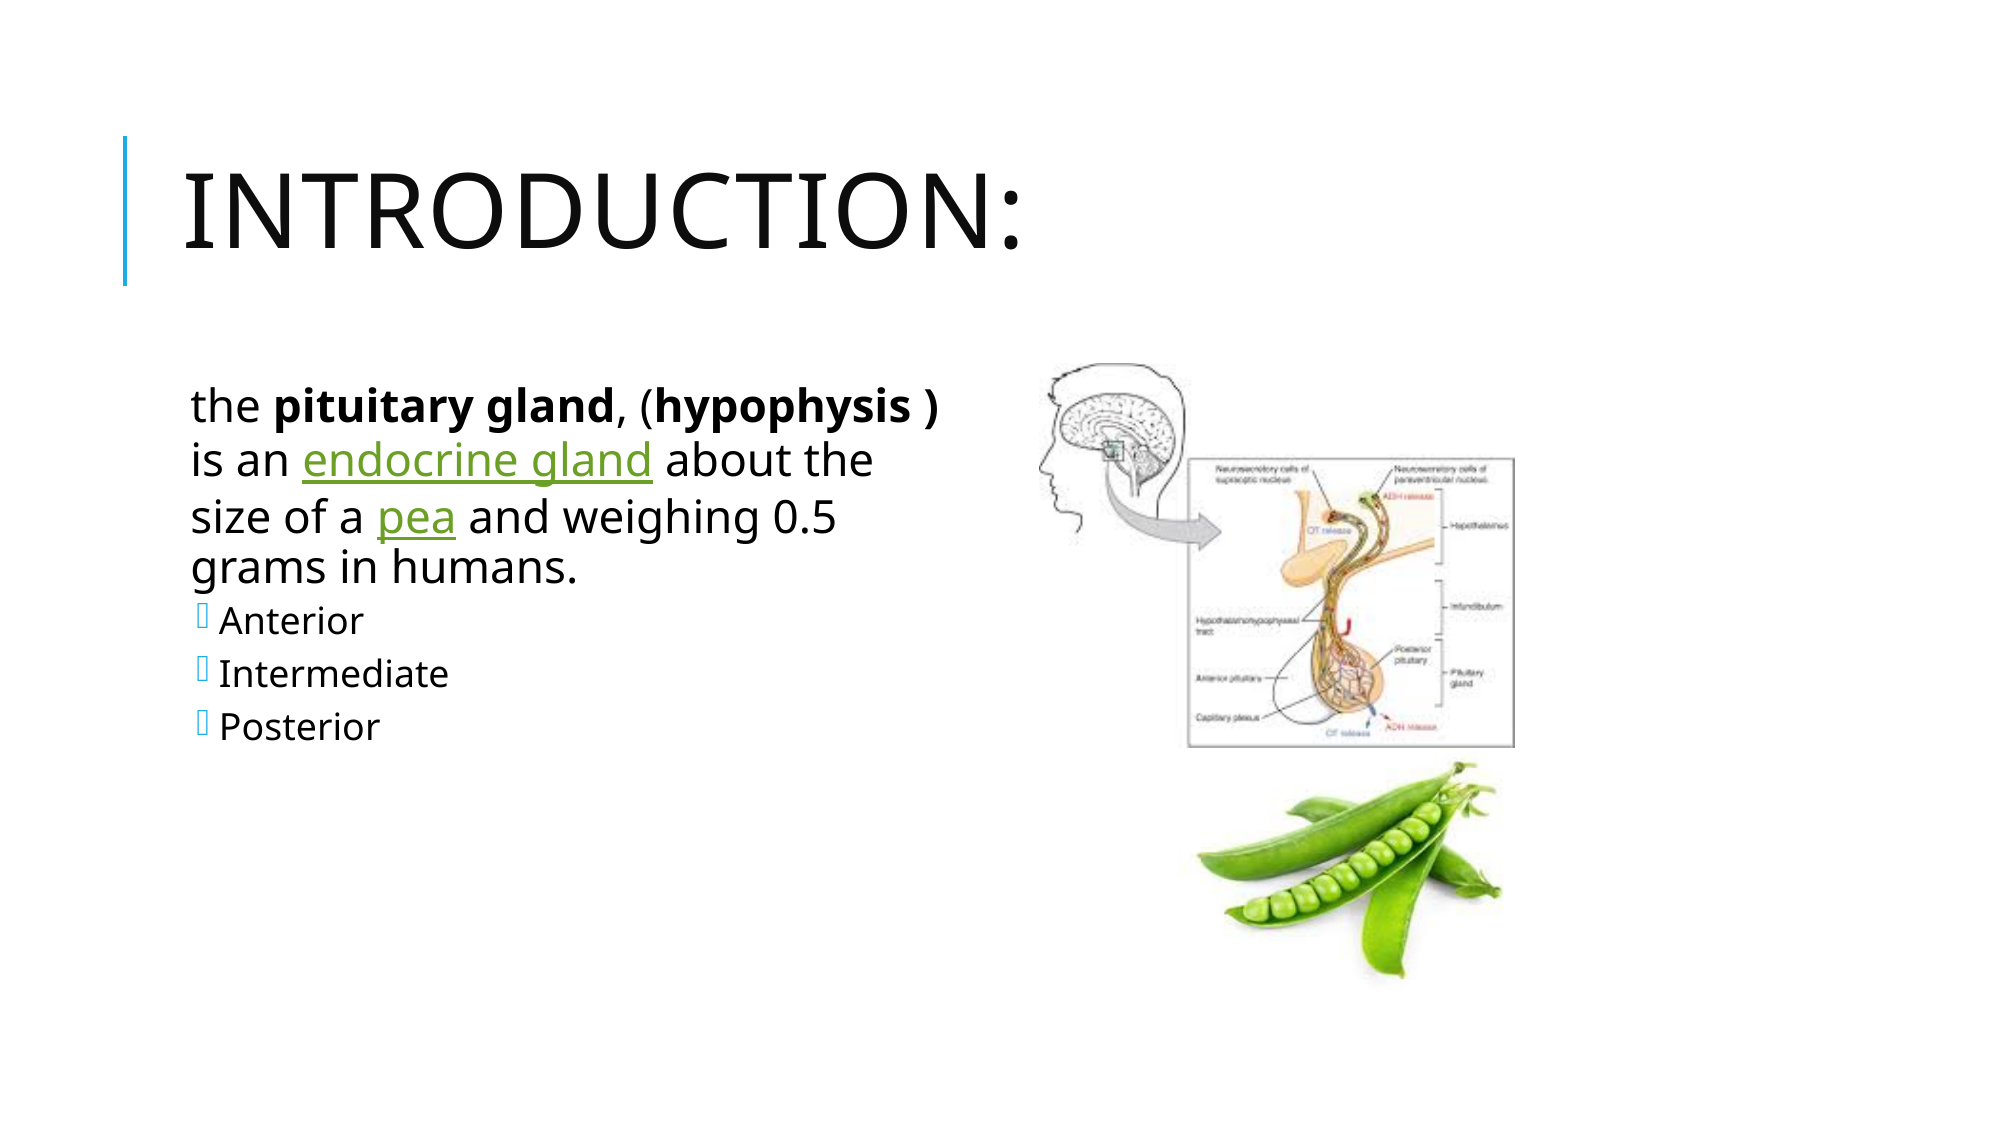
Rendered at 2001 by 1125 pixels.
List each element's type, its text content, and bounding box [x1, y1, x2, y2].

title Introduction: [168, 96, 1763, 342]
list the pituitary gland, (hypophysis ) is an endocrine gland about the size of a pea and weighing 0.5 grams in humans. Anterior Intermediate Posterior [168, 375, 948, 1035]
picture [1038, 363, 1515, 749]
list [1177, 747, 1526, 995]
